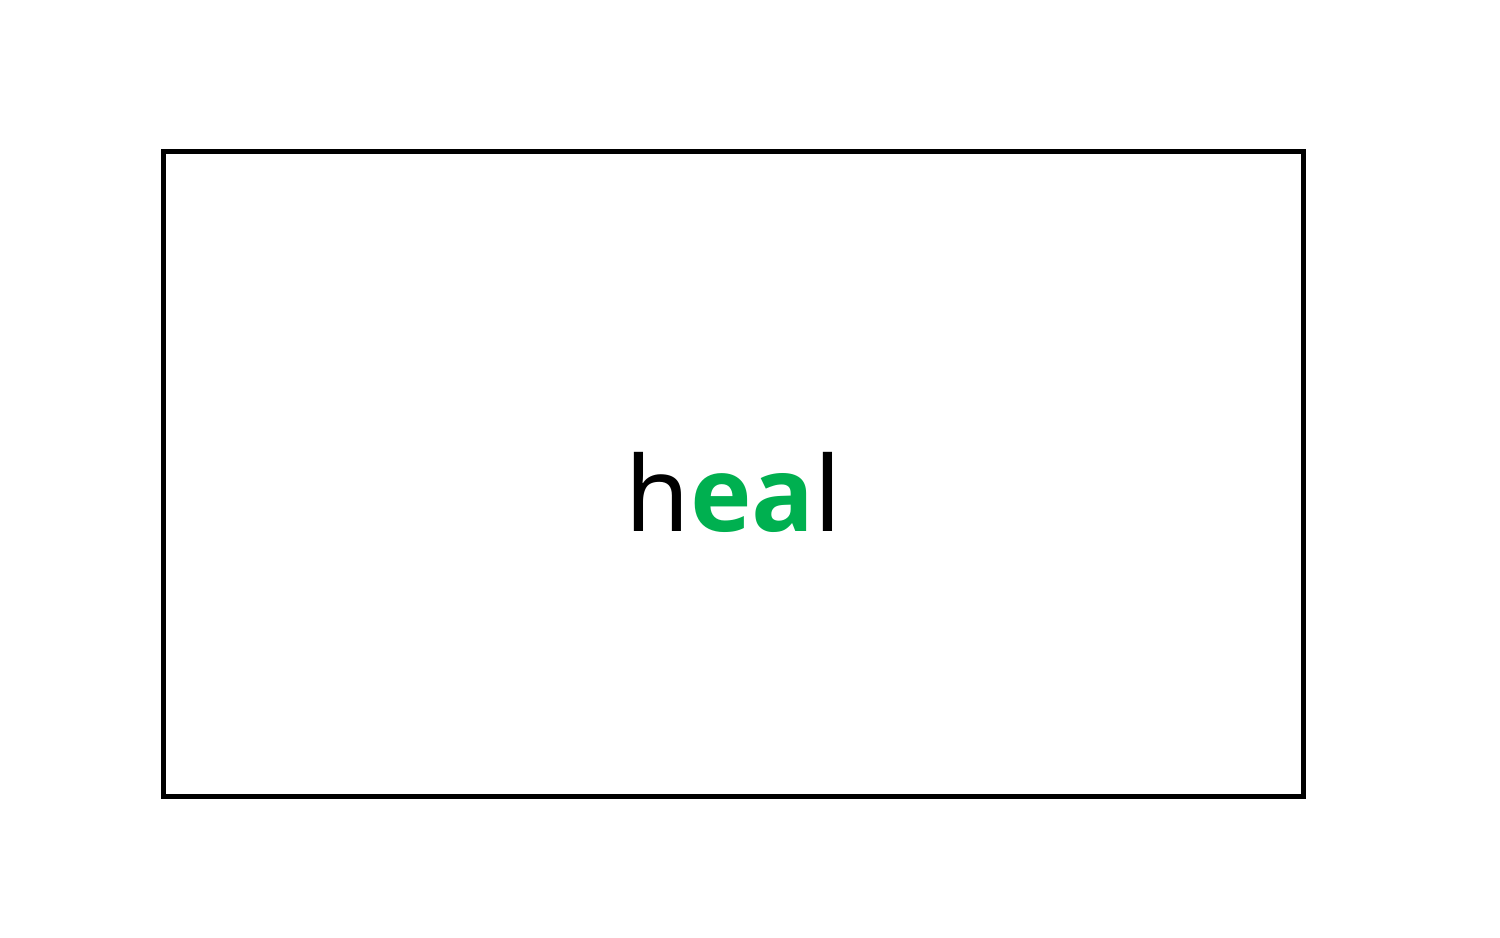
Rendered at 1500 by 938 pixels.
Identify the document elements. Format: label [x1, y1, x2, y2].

text_box [163, 150, 1304, 797]
